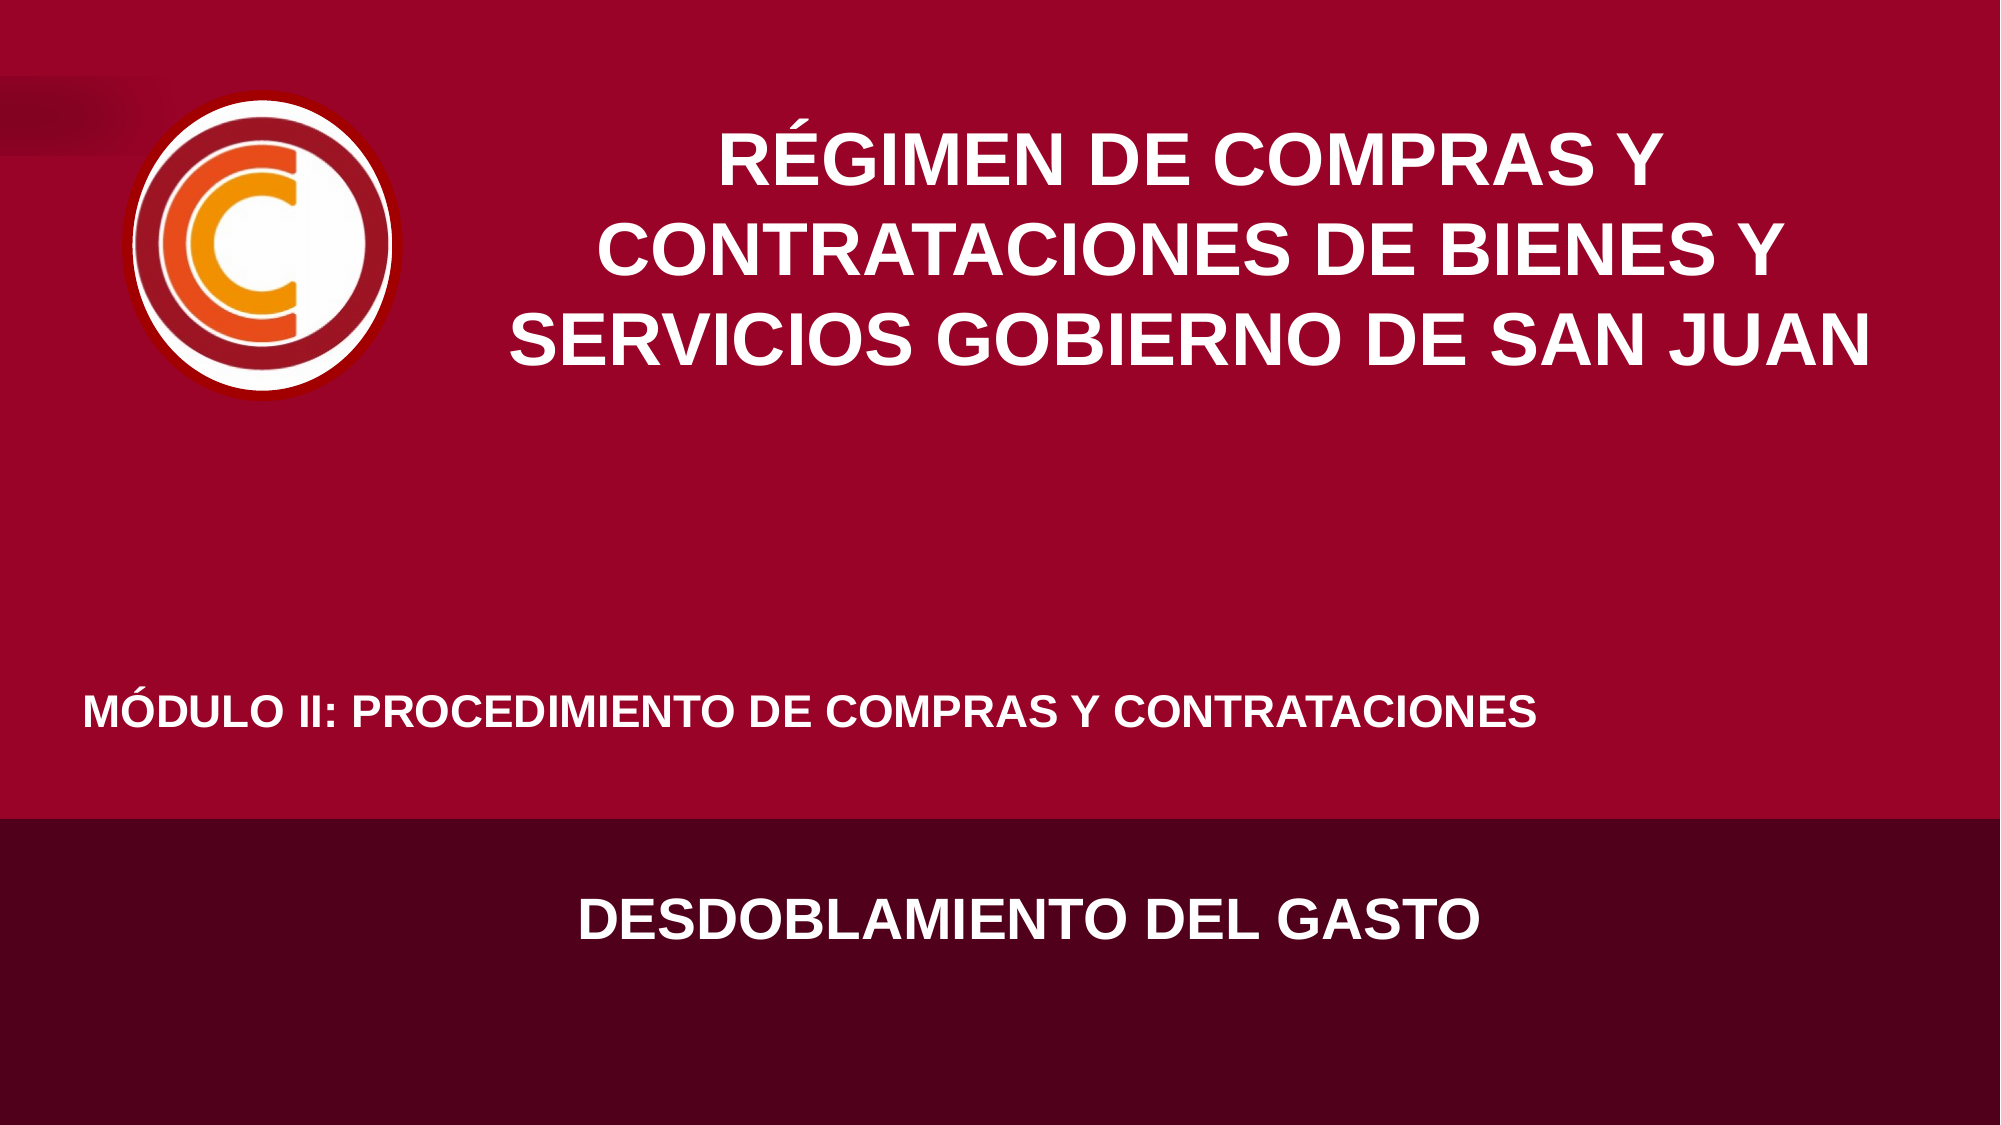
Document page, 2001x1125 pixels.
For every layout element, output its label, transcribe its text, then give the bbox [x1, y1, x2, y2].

text_box DESDOBLAMIENTO DEL GASTO [103, 818, 1957, 1064]
text_box MÓDULO II: PROCEDIMIENTO DE COMPRAS Y CONTRATACIONES [67, 665, 1921, 807]
picture [126, 94, 398, 397]
text_box RÉGIMEN DE COMPRAS Y CONTRATACIONES DE BIENES Y SERVICIOS GOBIERNO DE SAN JUAN [461, 95, 1921, 460]
text_box [0, 818, 2000, 1125]
